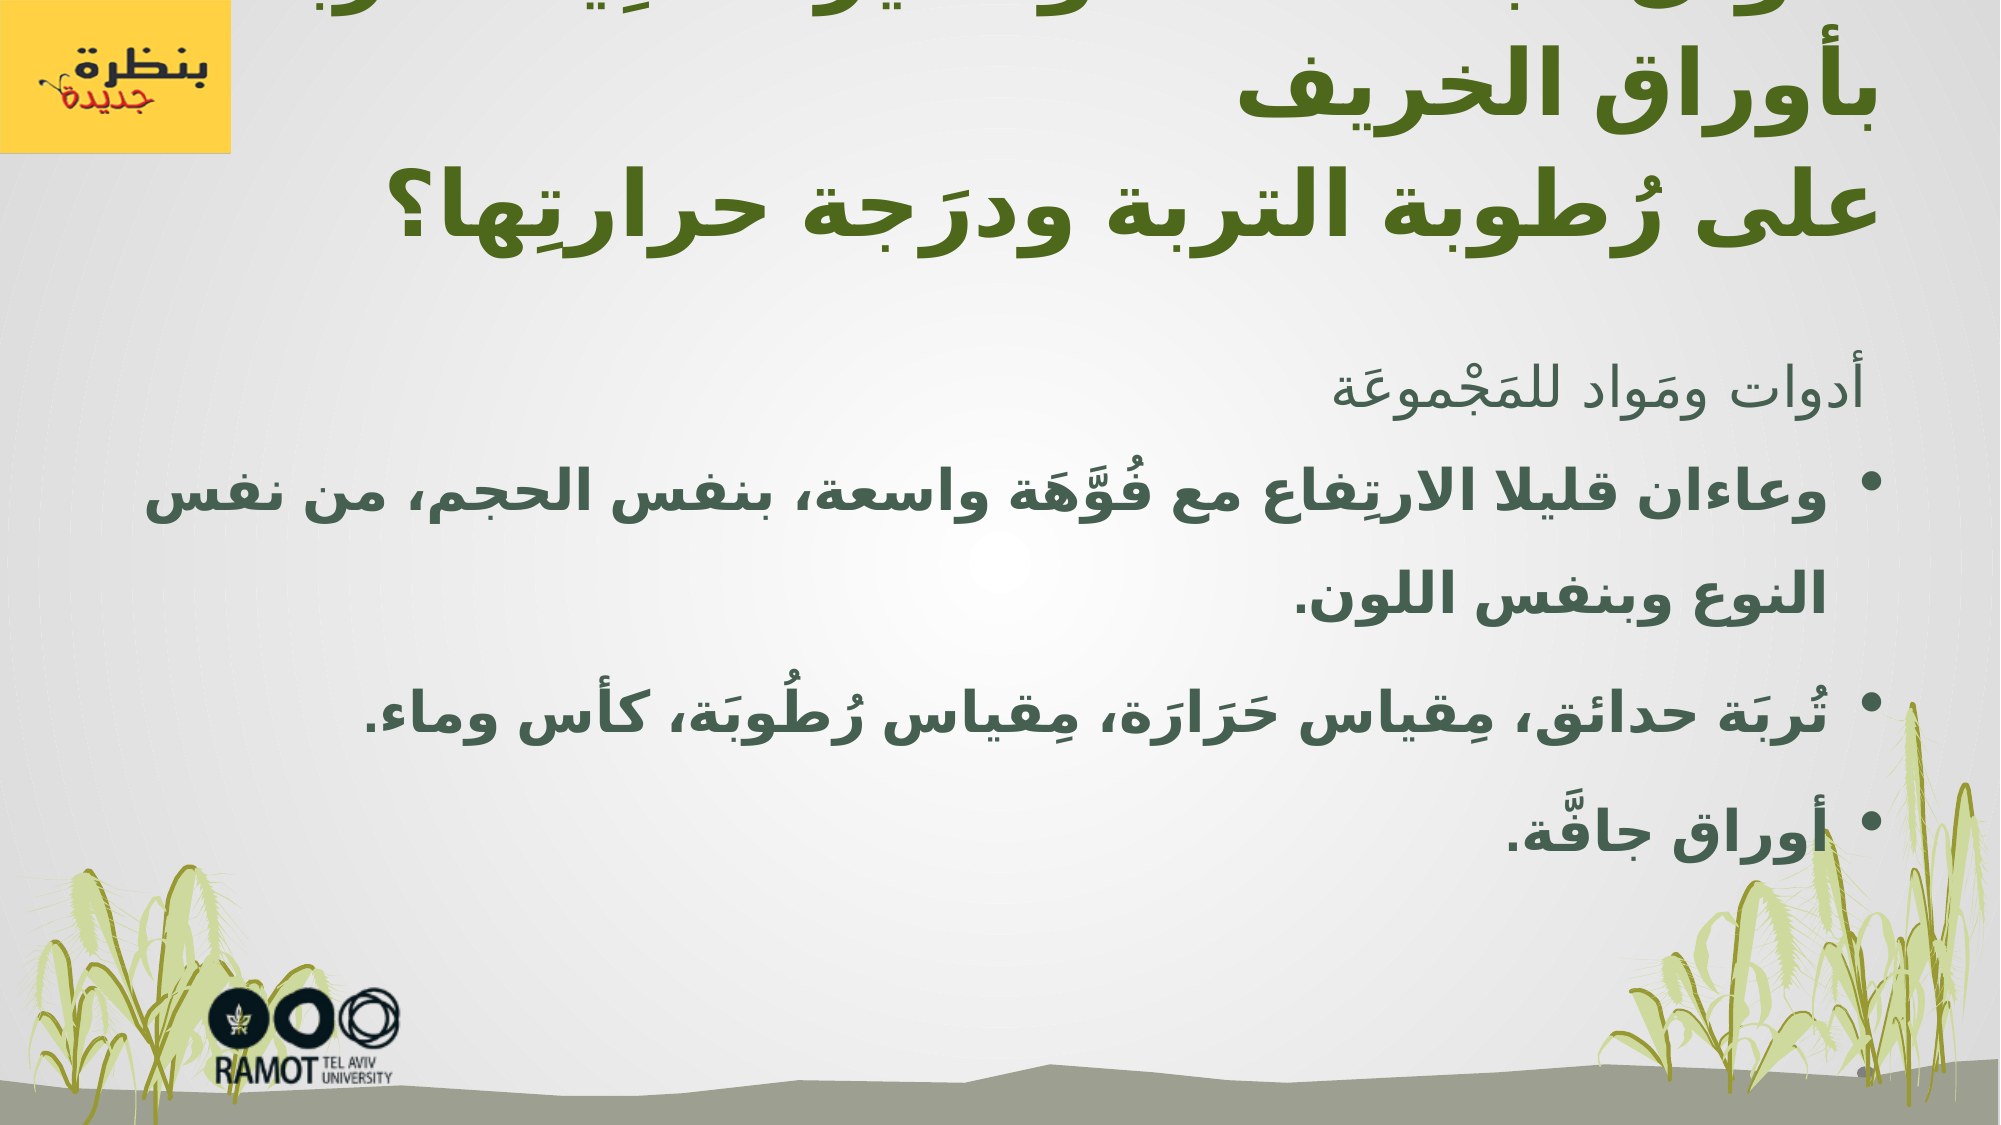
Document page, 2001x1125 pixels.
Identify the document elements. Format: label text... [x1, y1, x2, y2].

list أدوات ومَواد للمَجْموعَة وعاءان قليلا الارتِفاع مع فُوَّهَة واسعة، بنفس الحجم، من نفس النوع وبنفس اللون. تُربَة حدائق، مِقياس حَرَارَة، مِقياس رُطُوبَة، كأس وماء. أوراق جافَّة. [100, 309, 1900, 871]
picture [0, 0, 231, 153]
picture [199, 975, 410, 1095]
title سؤال البحث: ما هو تَأْثير تَغْطِيَة التربة بأوراق الخريف على رُطوبة التربة ودرَجة حرارتِها؟ [100, 0, 1900, 263]
